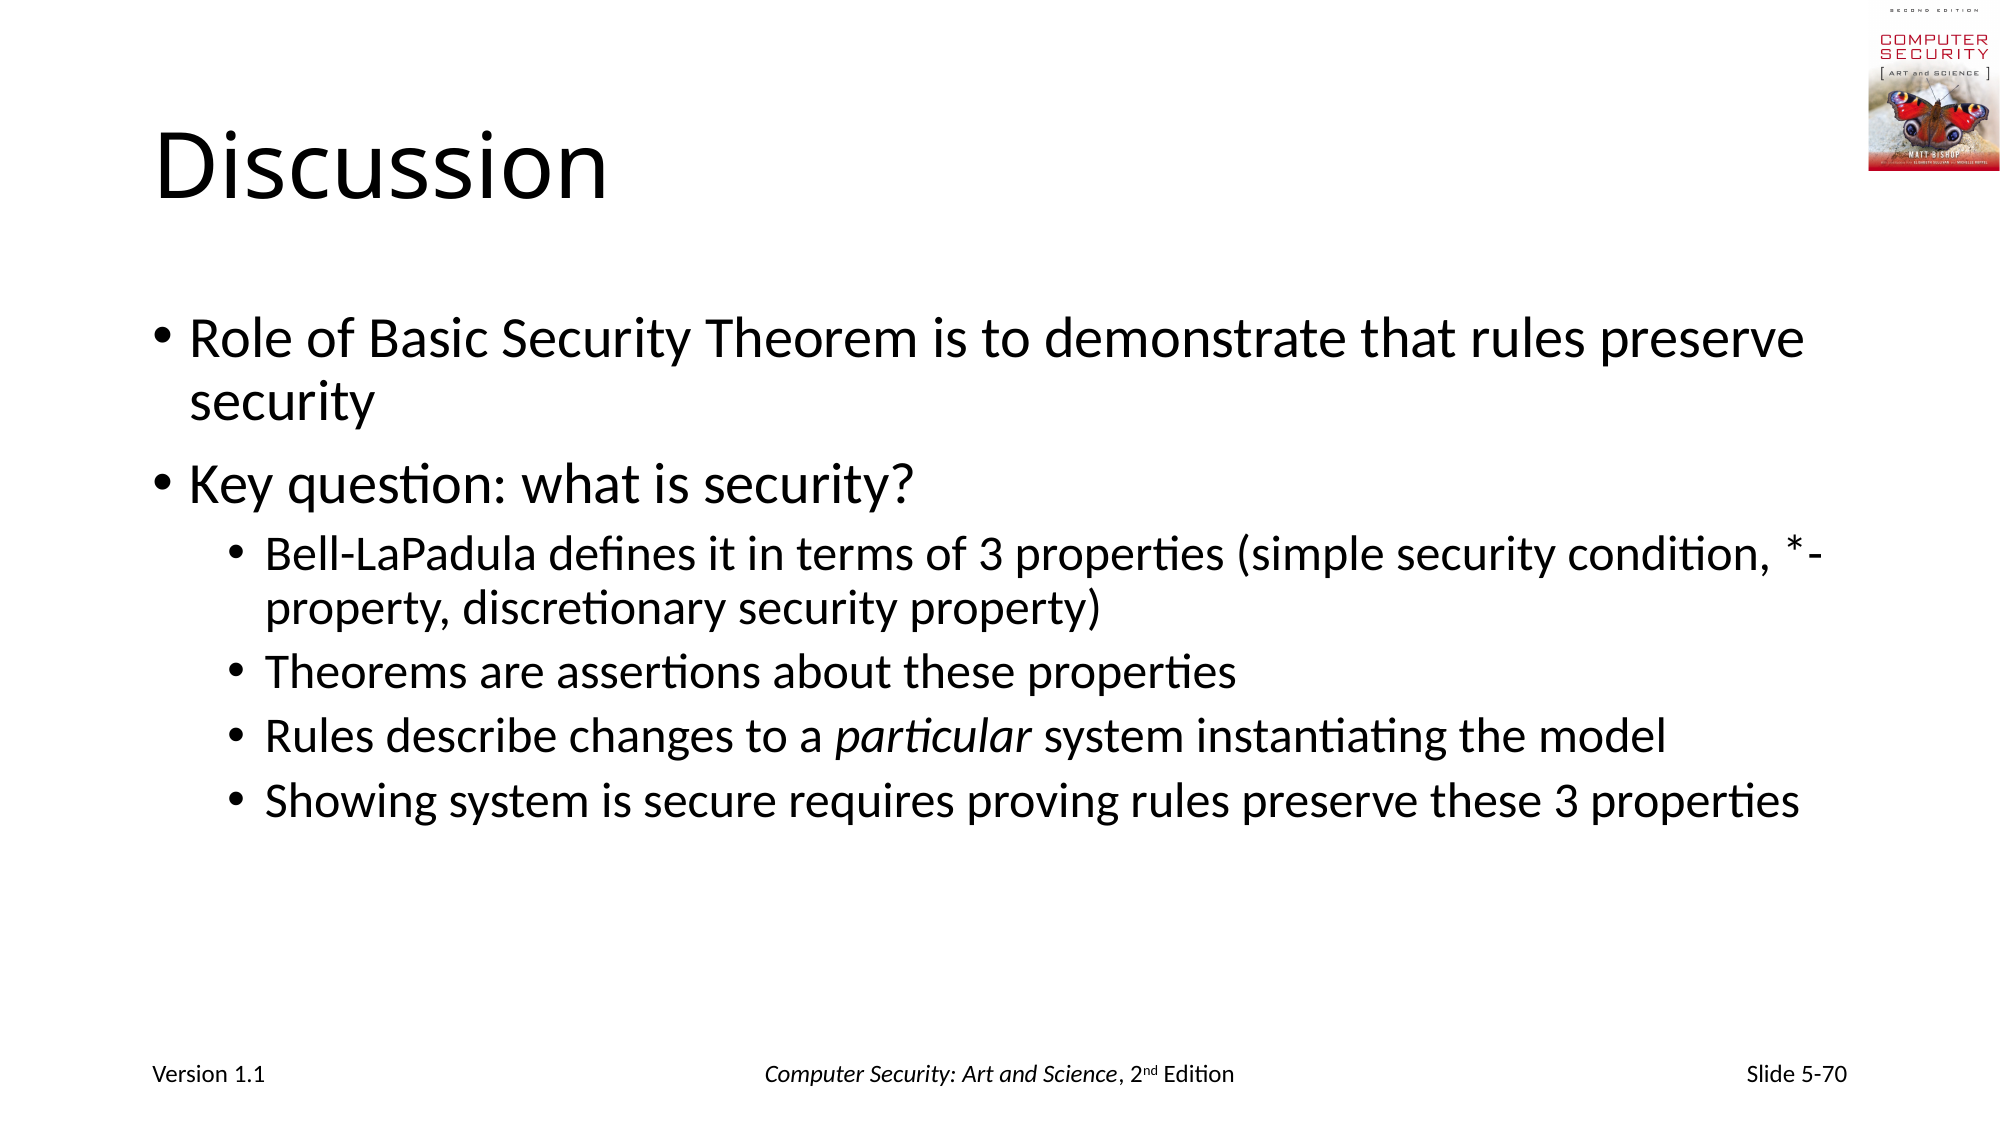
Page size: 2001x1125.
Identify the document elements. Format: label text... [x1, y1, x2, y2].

slide_number Version 1.1 [137, 1042, 588, 1103]
footer Computer Security: Art and Science, 2nd Edition [662, 1042, 1338, 1103]
list Role of Basic Security Theorem is to demonstrate that rules preserve security Key question: what is security? Bell-LaPadula defines it in terms of 3 properties (simple security condition, *-property, discretionary security property) Theorems are assertions about these properties Rules describe changes to a particular system instantiating the model Showing system is secure requires proving rules preserve these 3 properties [137, 299, 1863, 1014]
slide_number Slide 5-70 [1412, 1042, 1863, 1103]
title Discussion [137, 59, 1863, 278]
picture [1868, 0, 2000, 171]
